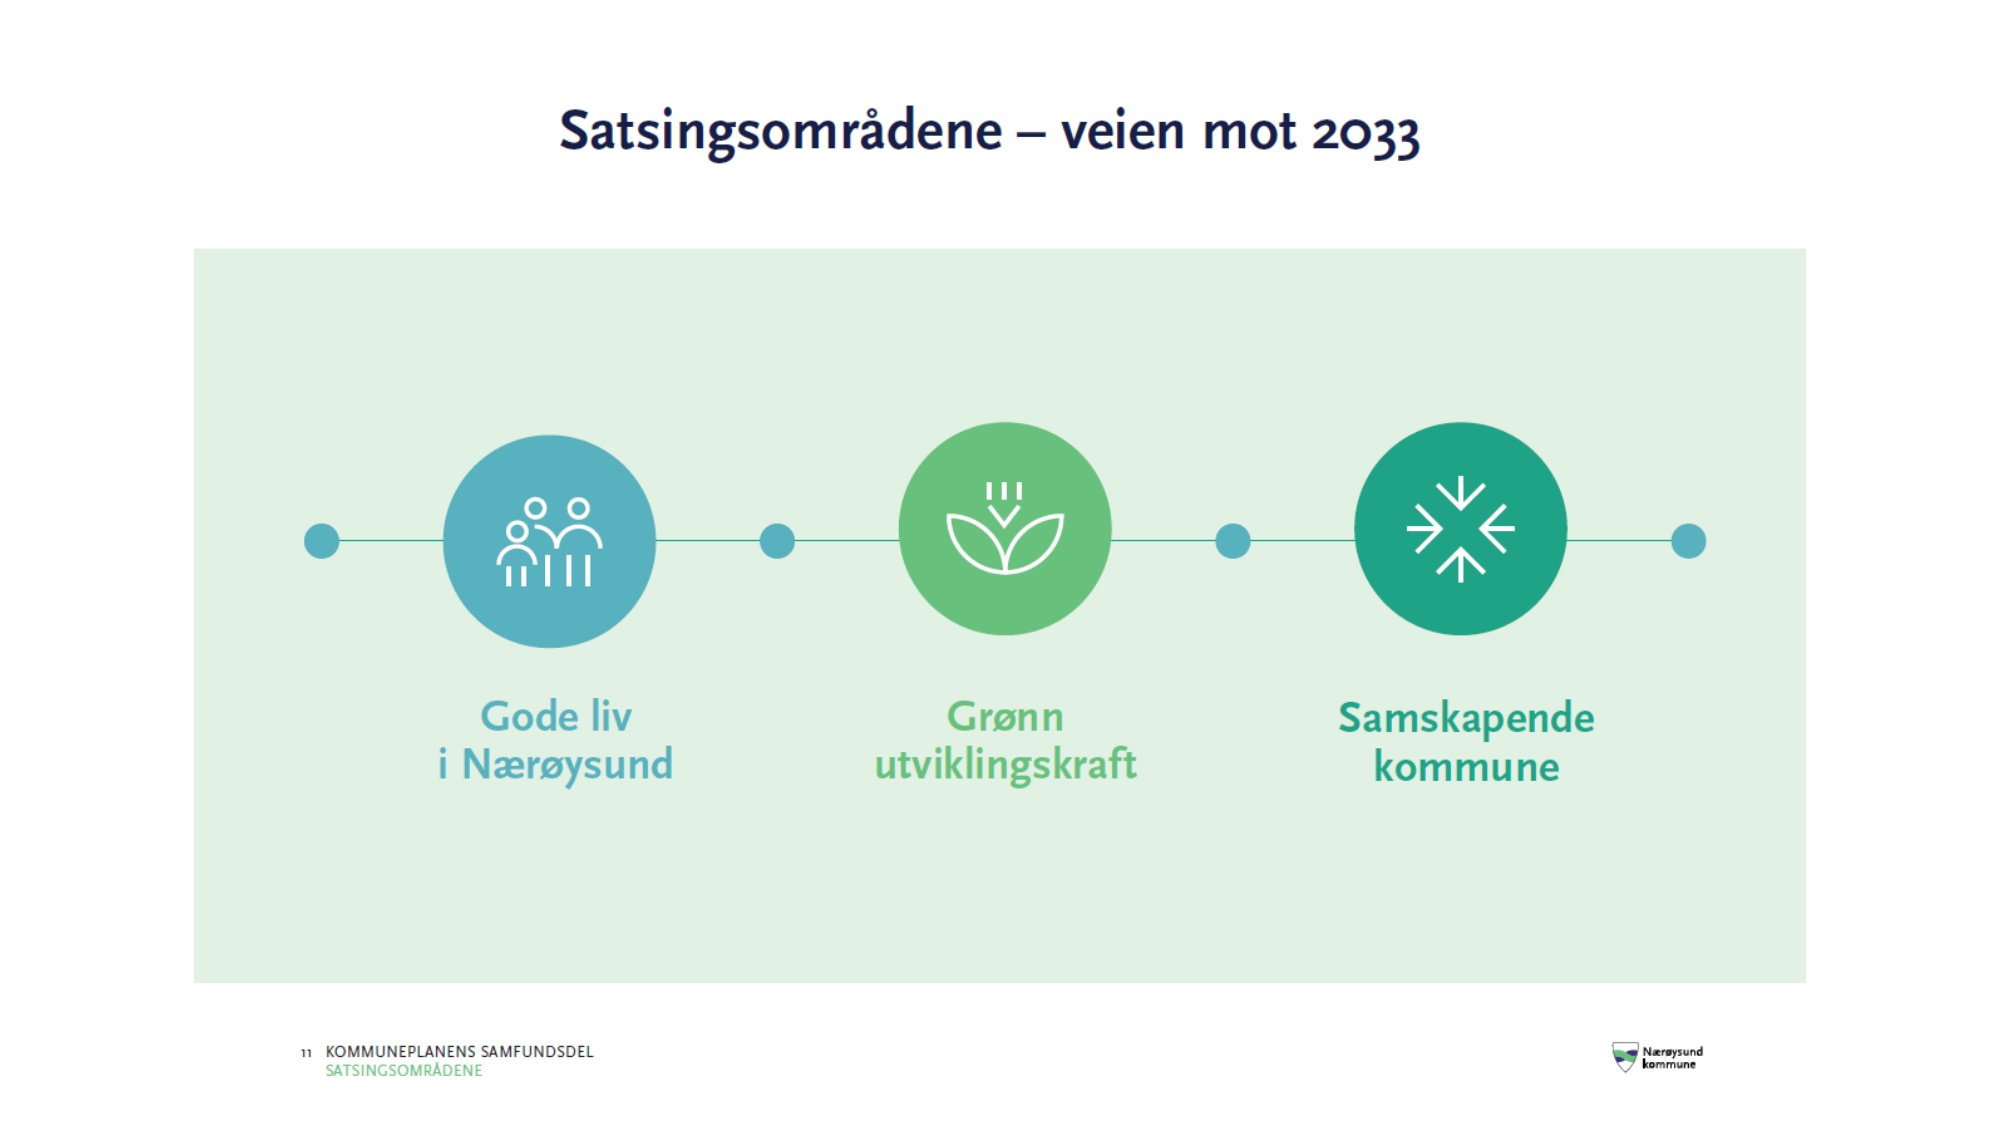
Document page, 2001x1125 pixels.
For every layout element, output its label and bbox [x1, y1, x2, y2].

picture [194, 0, 1806, 1125]
